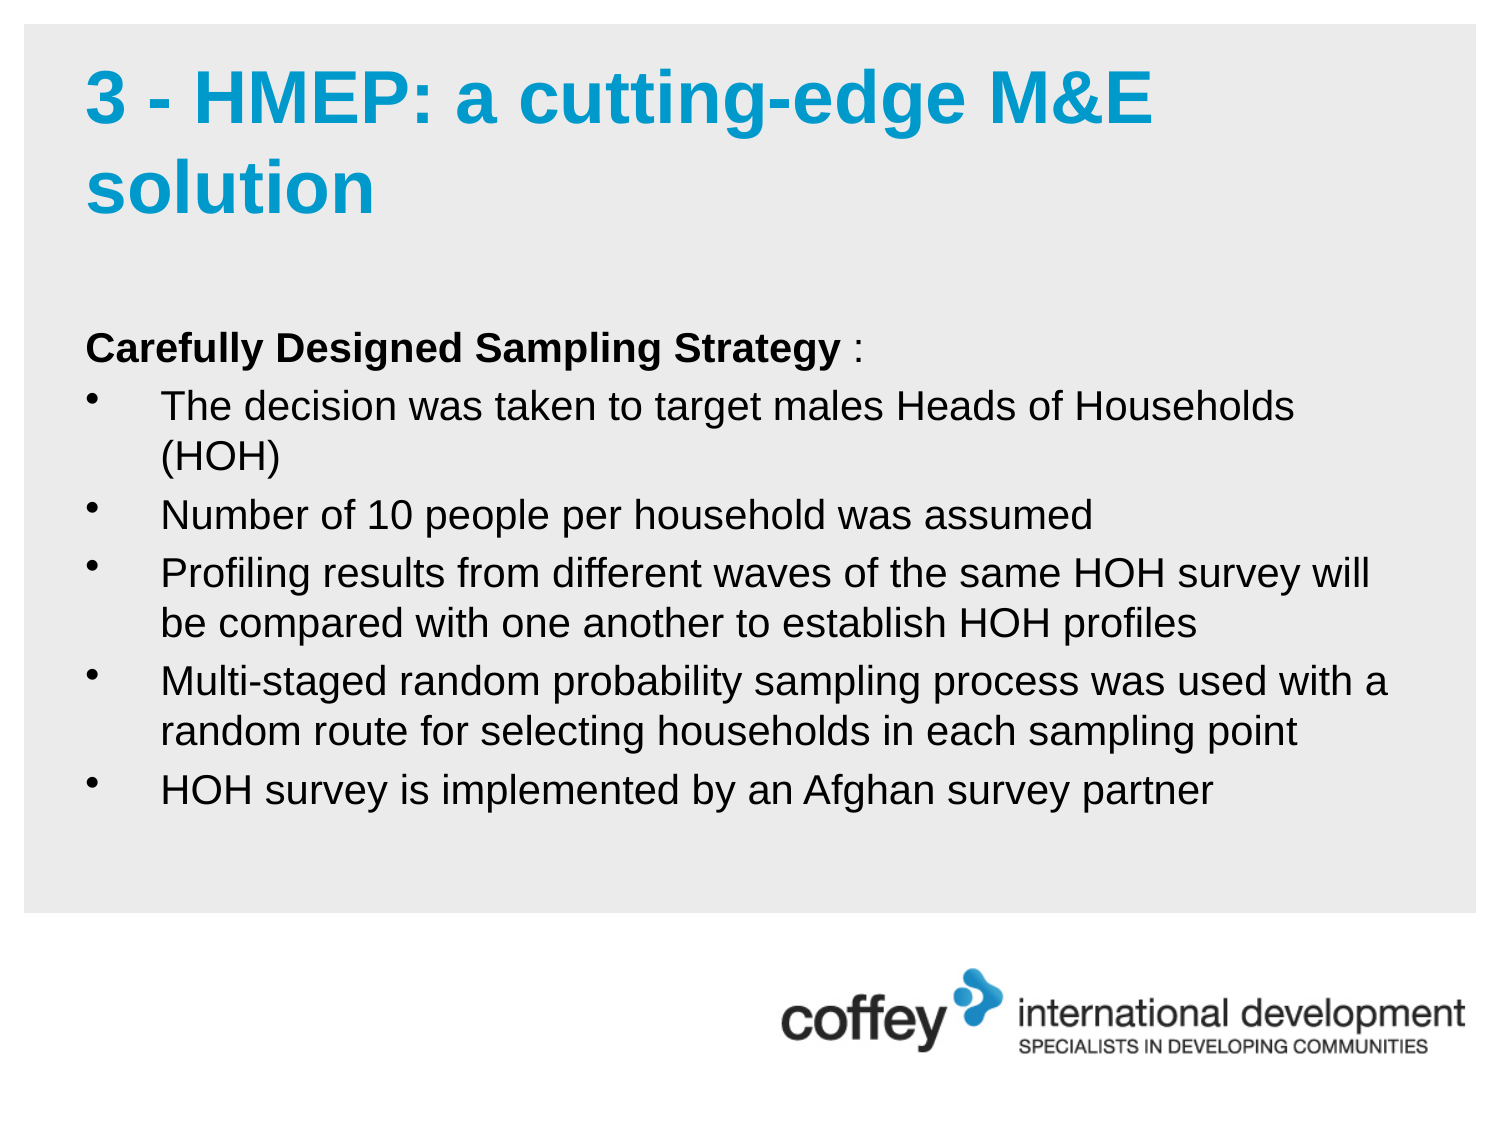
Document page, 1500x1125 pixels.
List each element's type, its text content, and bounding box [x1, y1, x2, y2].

title 3 - HMEP: a cutting-edge M&E solution [70, 73, 1421, 237]
picture [747, 937, 1500, 1100]
list Carefully Designed Sampling Strategy : The decision was taken to target males Heads of Households (HOH) Number of 10 people per household was assumed Profiling results from different waves of the same HOH survey will be compared with one another to establish HOH profiles Multi-staged random probability sampling process was used with a random route for selecting households in each sampling point HOH survey is implemented by an Afghan survey partner [70, 312, 1421, 882]
